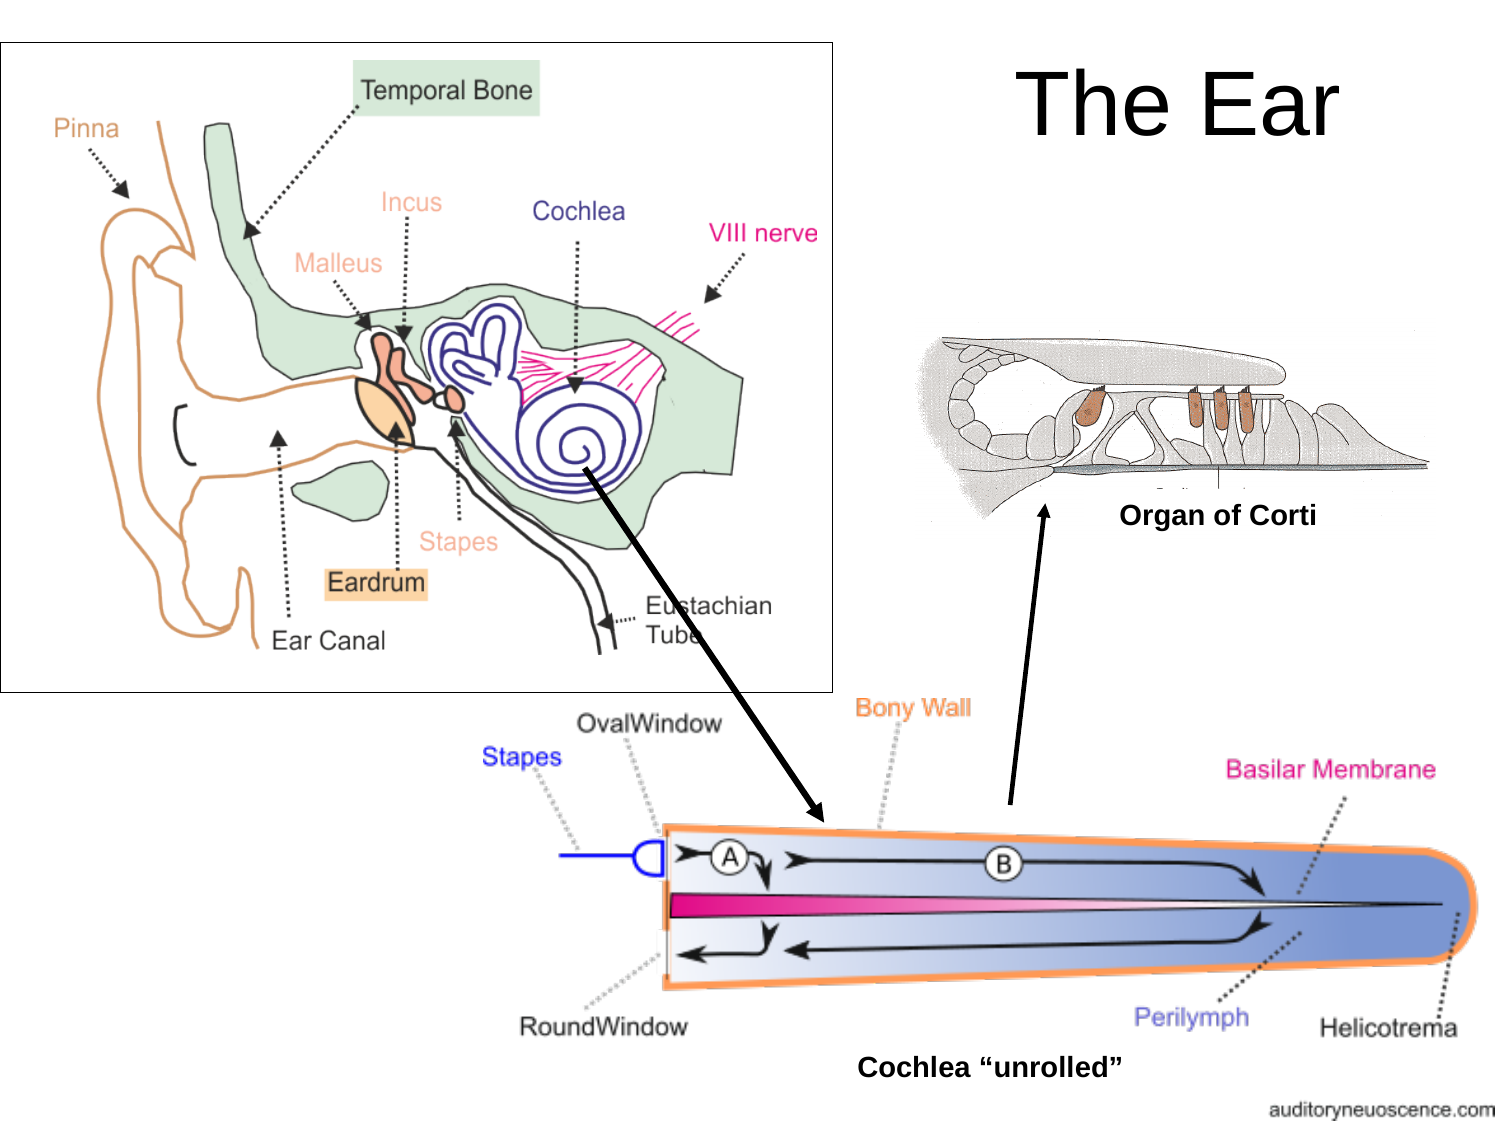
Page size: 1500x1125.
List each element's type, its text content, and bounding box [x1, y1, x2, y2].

title The Ear [856, 50, 1500, 147]
picture [54, 60, 817, 656]
picture [483, 698, 1495, 1121]
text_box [915, 314, 1436, 539]
text_box [0, 42, 833, 693]
